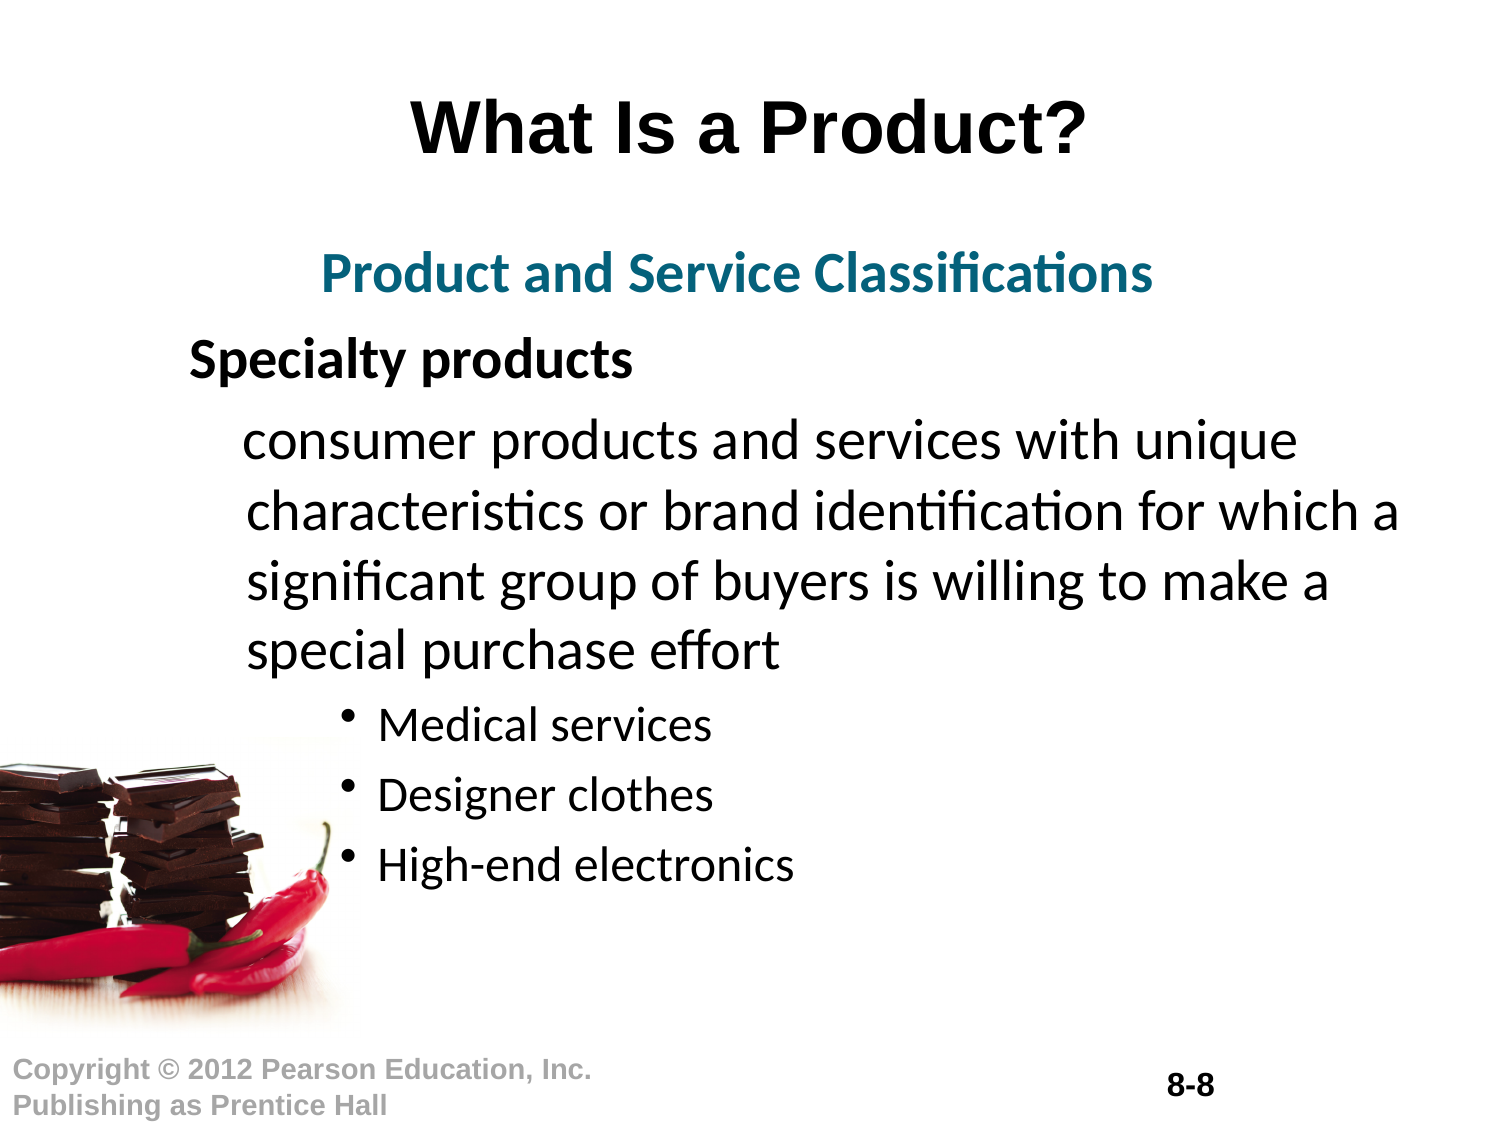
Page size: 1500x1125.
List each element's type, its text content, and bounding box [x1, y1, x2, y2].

list Specialty products consumer products and services with unique characteristics or brand identification for which a significant group of buyers is willing to make a special purchase effort Medical services Designer clothes High-end electronics [174, 312, 1451, 988]
title What Is a Product? [112, 37, 1388, 226]
picture [0, 737, 361, 1038]
list Product and Service Classifications [149, 237, 1326, 301]
